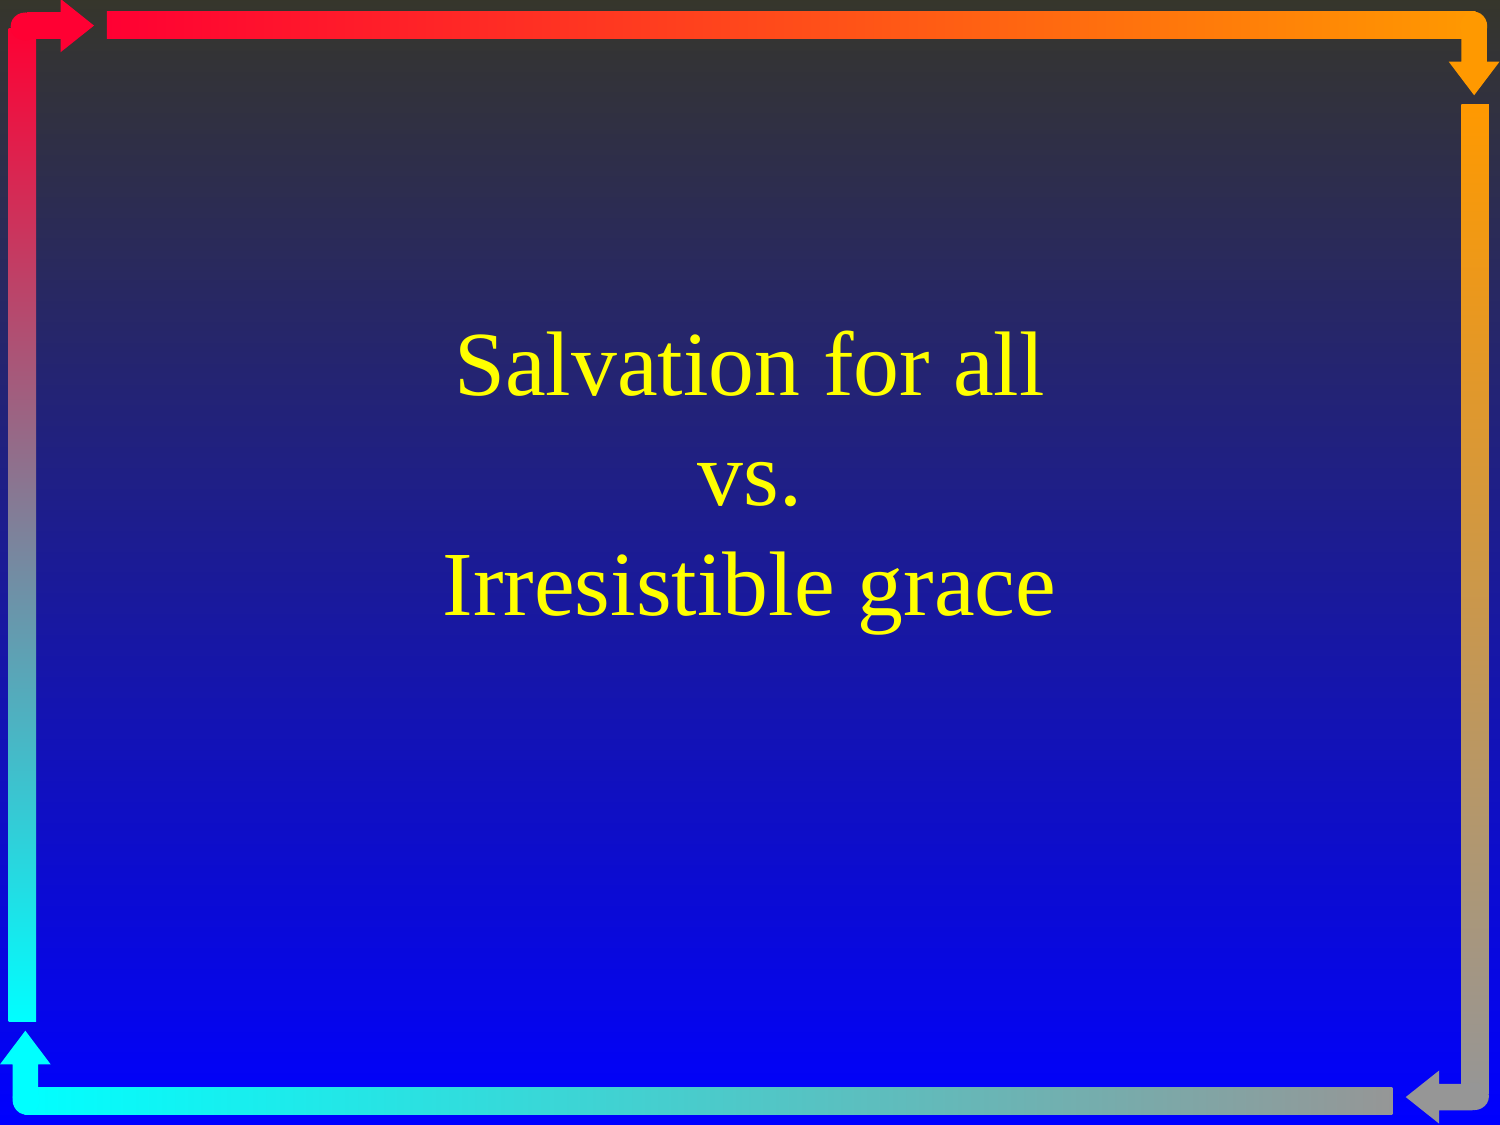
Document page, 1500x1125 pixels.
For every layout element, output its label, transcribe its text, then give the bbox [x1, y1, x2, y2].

title Salvation for all vs. Irresistible grace [111, 374, 1388, 563]
